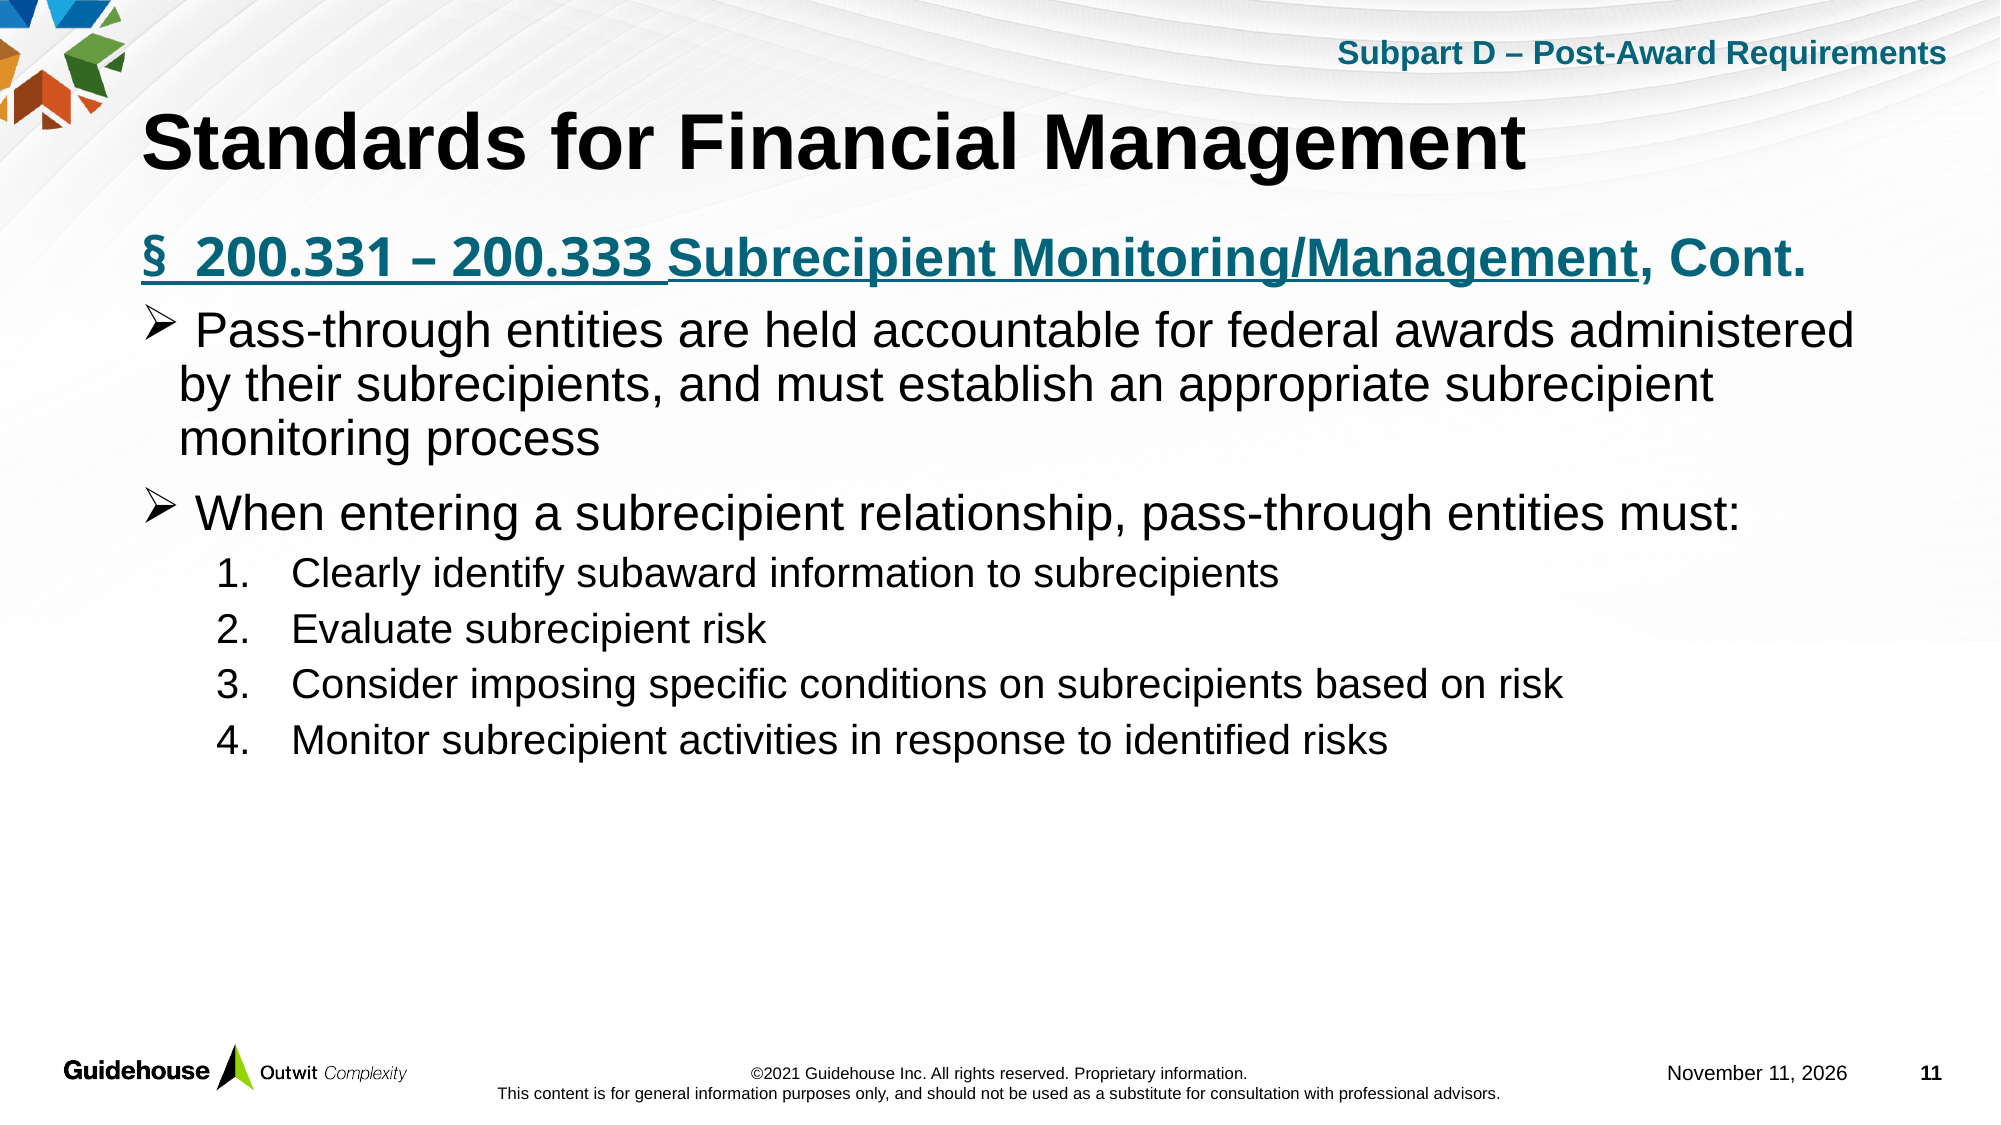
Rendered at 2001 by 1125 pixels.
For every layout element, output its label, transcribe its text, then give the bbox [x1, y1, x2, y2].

picture [0, 0, 131, 135]
list Pass-through entities are held accountable for federal awards administered by their subrecipients, and must establish an appropriate subrecipient monitoring process When entering a subrecipient relationship, pass-through entities must: Clearly identify subaward information to subrecipients Evaluate subrecipient risk Consider imposing specific conditions on subrecipients based on risk Monitor subrecipient activities in response to identified risks [126, 298, 1874, 1009]
slide_number 11 [1863, 1042, 1958, 1102]
list § 200.331 – 200.333 Subrecipient Monitoring/Management, Cont. [126, 217, 1874, 298]
title Standards for Financial Management [126, 73, 1874, 215]
picture [59, 1042, 411, 1092]
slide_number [1412, 1042, 1863, 1102]
text_box Subpart D – Post-Award Requirements [1322, 0, 2000, 80]
